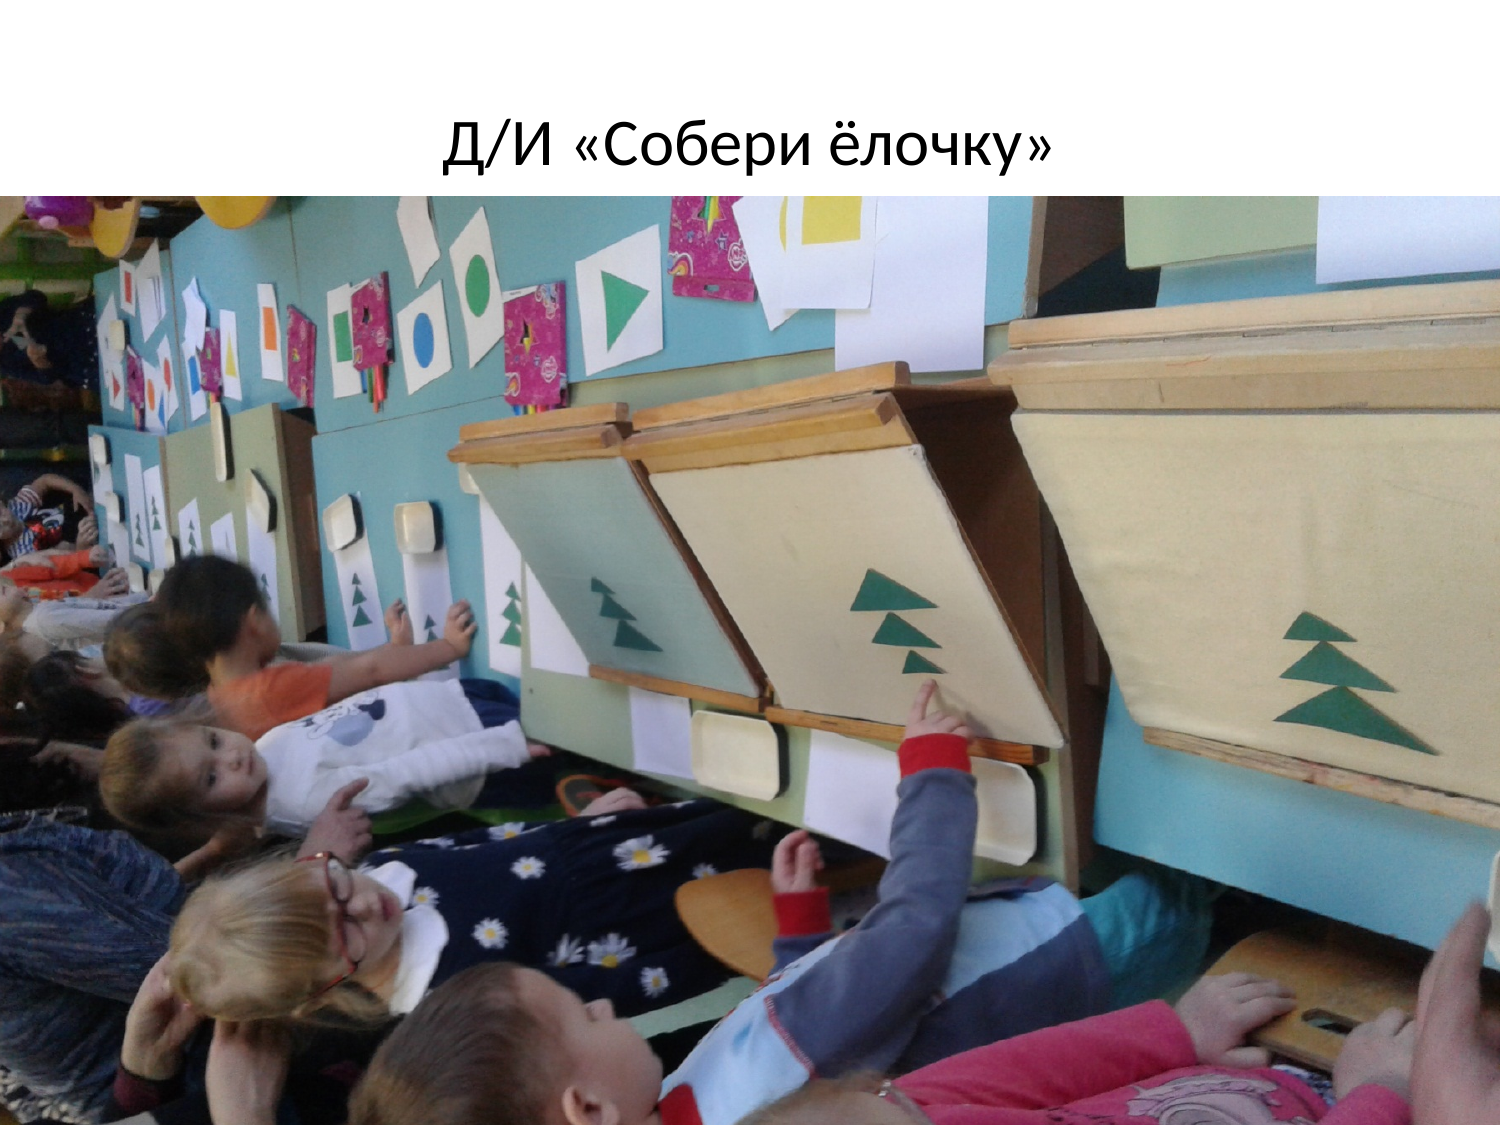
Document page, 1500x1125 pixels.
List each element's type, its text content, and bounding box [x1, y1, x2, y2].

title Д/И «Собери ёлочку» [75, 45, 1425, 194]
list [0, 196, 1500, 1125]
